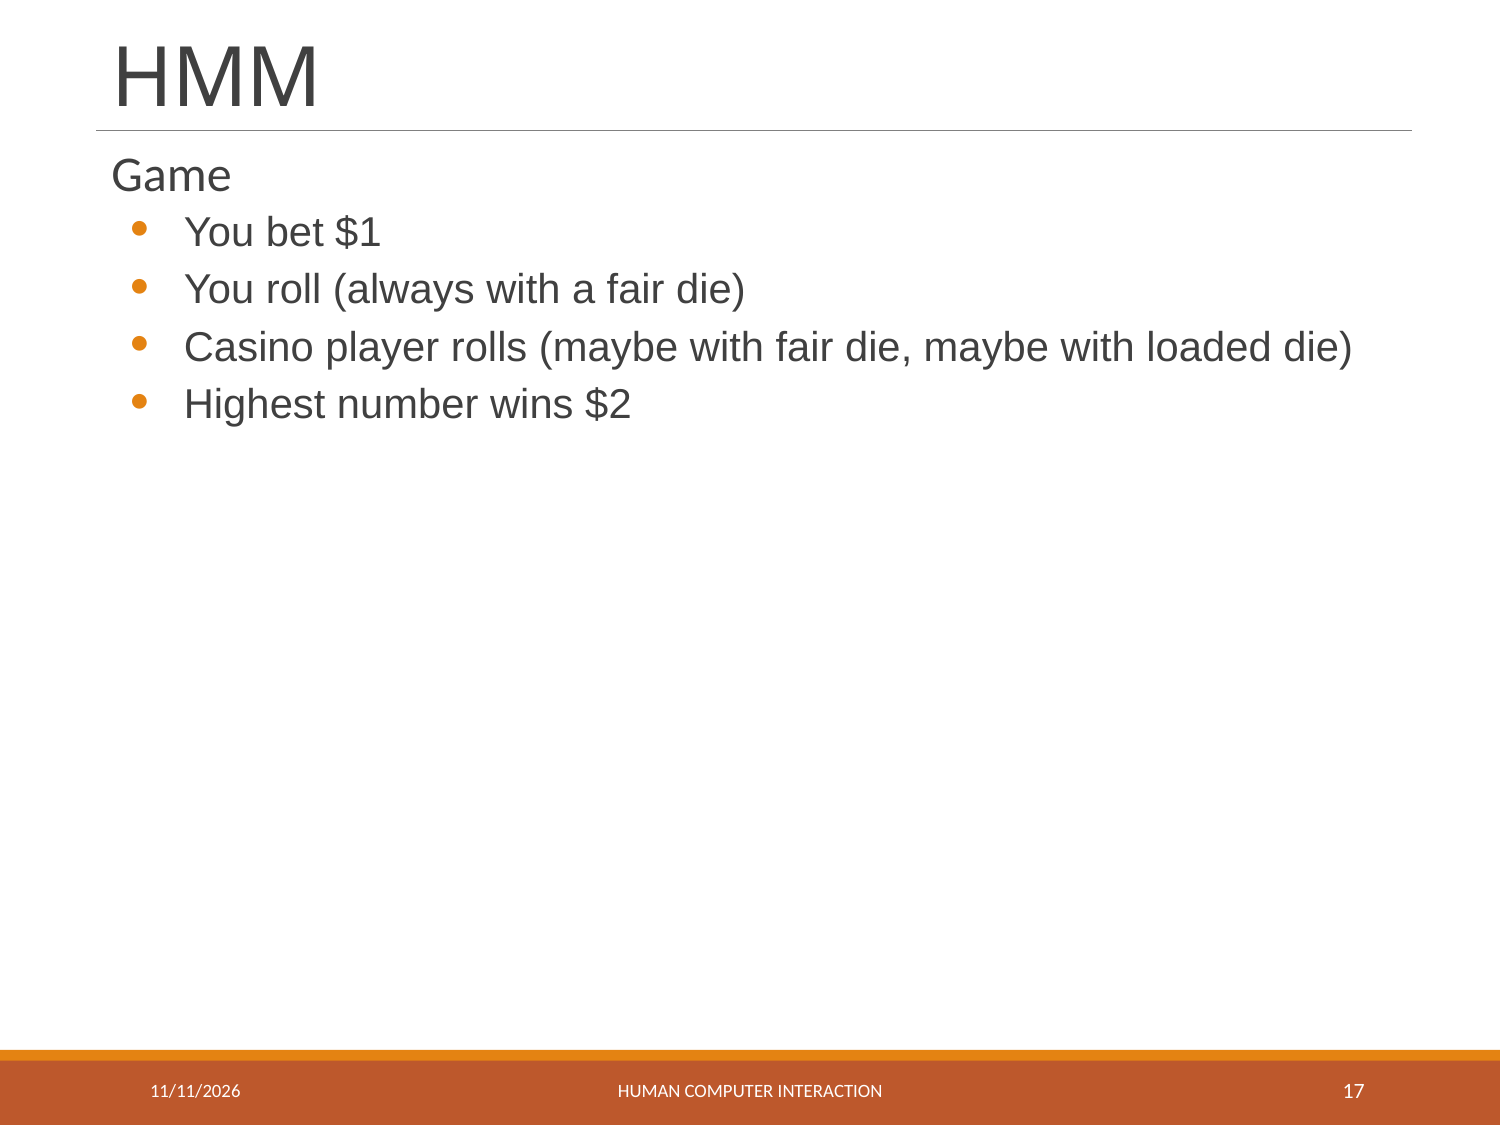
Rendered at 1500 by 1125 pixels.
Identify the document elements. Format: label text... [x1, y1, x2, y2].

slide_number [135, 1059, 440, 1120]
footer Human Computer Interaction [453, 1059, 1047, 1120]
list Game You bet $1 You roll (always with a fair die) Casino player rolls (maybe with fair die, maybe with loaded die) Highest number wins $2 [96, 140, 1413, 1034]
title HMM [96, 19, 1413, 131]
slide_number 17 [1218, 1059, 1380, 1120]
